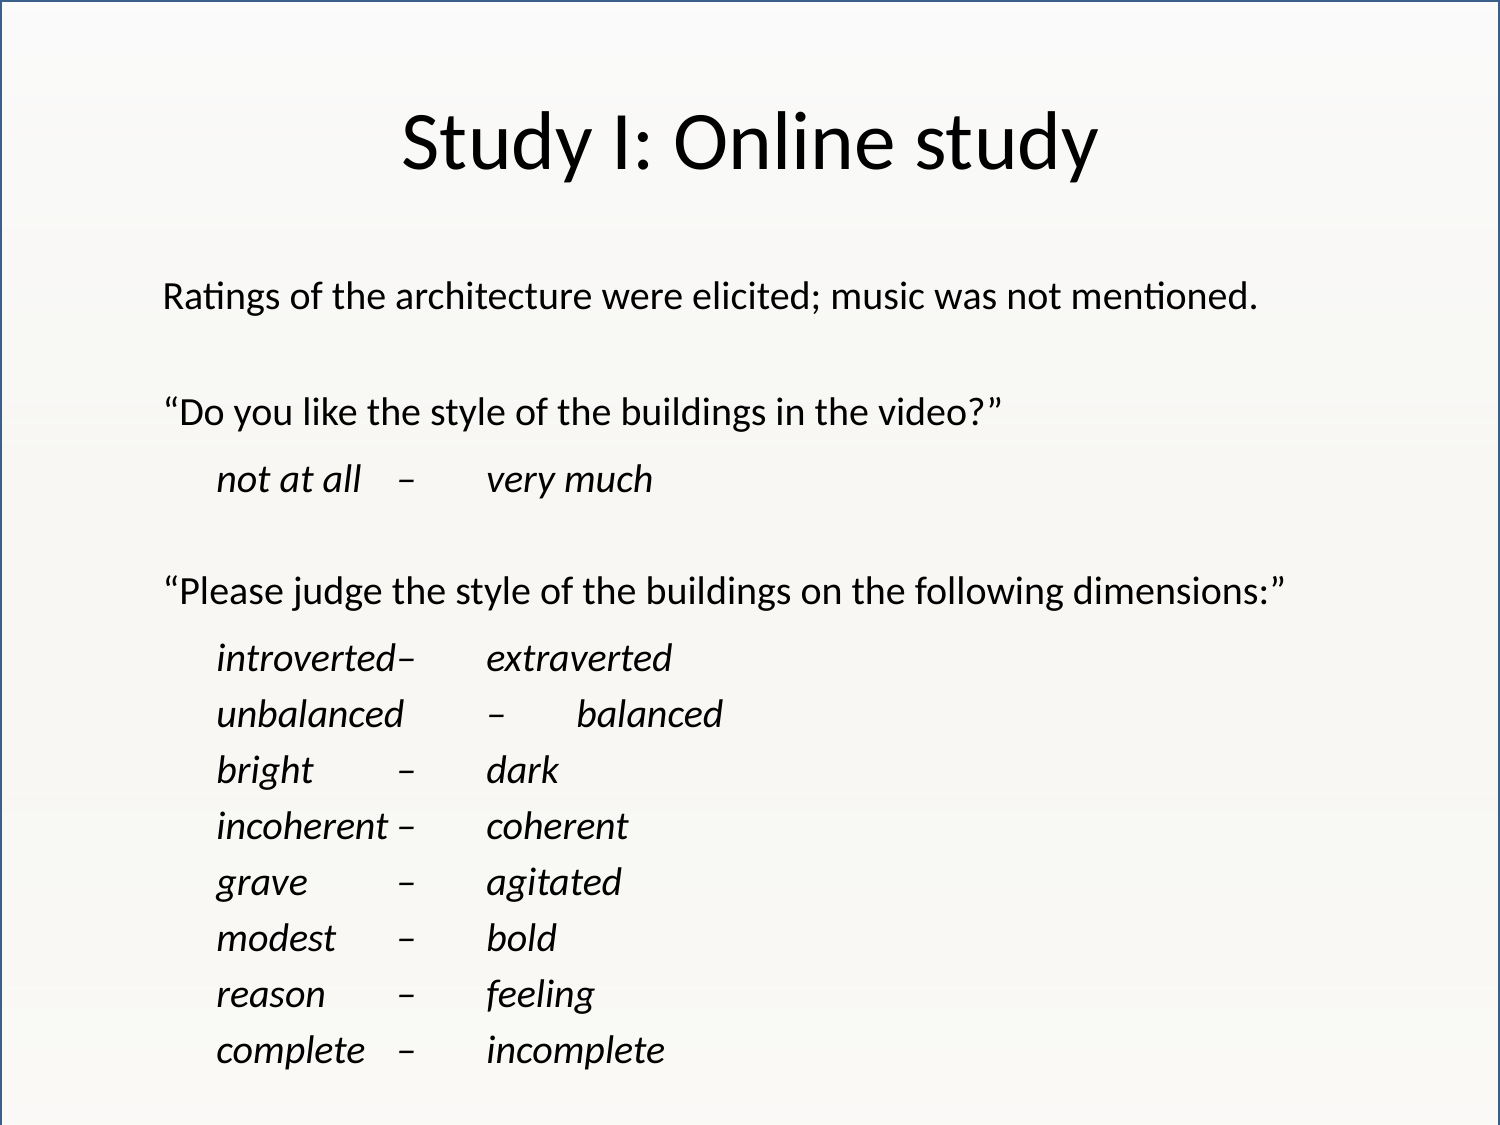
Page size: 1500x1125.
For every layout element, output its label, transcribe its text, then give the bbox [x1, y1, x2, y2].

list Ratings of the architecture were elicited; music was not mentioned. “Do you like the style of the buildings in the video?” not at all – very much “Please judge the style of the buildings on the following dimensions:” introverted – extraverted unbalanced – balanced bright – dark incoherent – coherent grave – agitated modest – bold reason – feeling complete – incomplete [147, 262, 1353, 1083]
text_box [0, 0, 1500, 1125]
title Study I: Online study [171, 42, 1331, 231]
